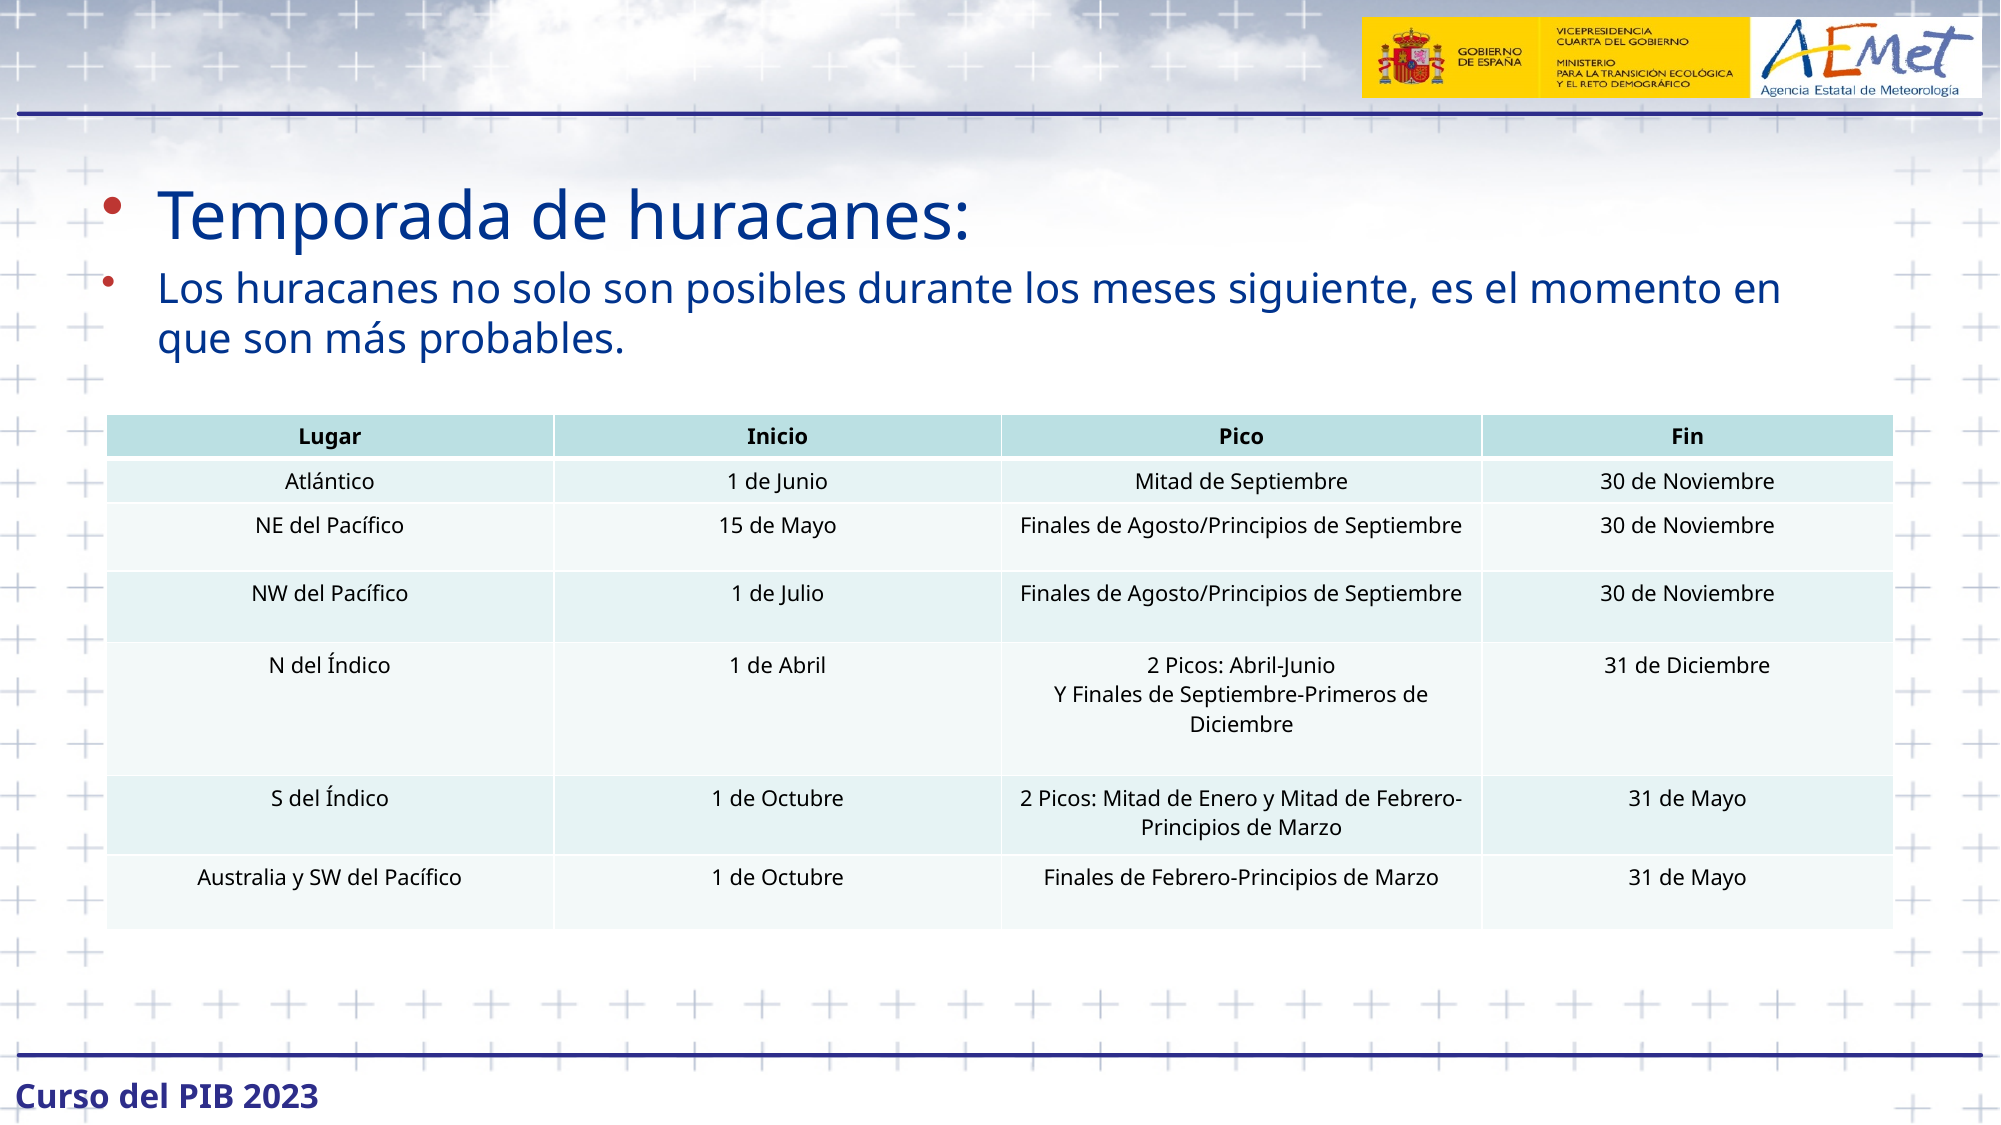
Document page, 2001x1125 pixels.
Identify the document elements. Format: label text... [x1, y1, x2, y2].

table_cell 1 de Octubre [555, 856, 1001, 929]
table_cell 1 de Junio [555, 461, 1001, 502]
table_header Lugar [107, 415, 553, 456]
table_cell 1 de Abril [555, 643, 1001, 775]
table_cell 31 de Mayo [1483, 856, 1893, 929]
table_cell Finales de Agosto/Principios de Septiembre [1002, 504, 1481, 570]
table_header Fin [1483, 415, 1893, 456]
table_cell NW del Pacífico [107, 572, 553, 642]
table_header Pico [1002, 415, 1481, 456]
table_cell Finales de Febrero-Principios de Marzo [1002, 856, 1481, 929]
table_cell 30 de Noviembre [1483, 572, 1893, 642]
table_cell 30 de Noviembre [1483, 504, 1893, 570]
picture [0, 0, 2000, 1125]
list Temporada de huracanes: Los huracanes no solo son posibles durante los meses siguiente, es el momento en que son más probables. [86, 165, 1854, 989]
table_cell 1 de Julio [555, 572, 1001, 642]
table_cell NE del Pacífico [107, 504, 553, 570]
table_cell 31 de Mayo [1483, 776, 1893, 854]
table_cell Finales de Agosto/Principios de Septiembre [1002, 572, 1481, 642]
table_cell N del Índico [107, 643, 553, 775]
table_cell Atlántico [107, 461, 553, 502]
table_cell S del Índico [107, 776, 553, 854]
table_cell 15 de Mayo [555, 504, 1001, 570]
table_cell 30 de Noviembre [1483, 461, 1893, 502]
table_cell 31 de Diciembre [1483, 643, 1893, 775]
table_header Inicio [555, 415, 1001, 456]
table_cell 2 Picos: Abril-Junio Y Finales de Septiembre-Primeros de Diciembre [1002, 643, 1481, 775]
table_cell 2 Picos: Mitad de Enero y Mitad de Febrero-Principios de Marzo [1002, 776, 1481, 854]
table_cell Mitad de Septiembre [1002, 461, 1481, 502]
table_cell Australia y SW del Pacífico [107, 856, 553, 929]
table_cell 1 de Octubre [555, 776, 1001, 854]
